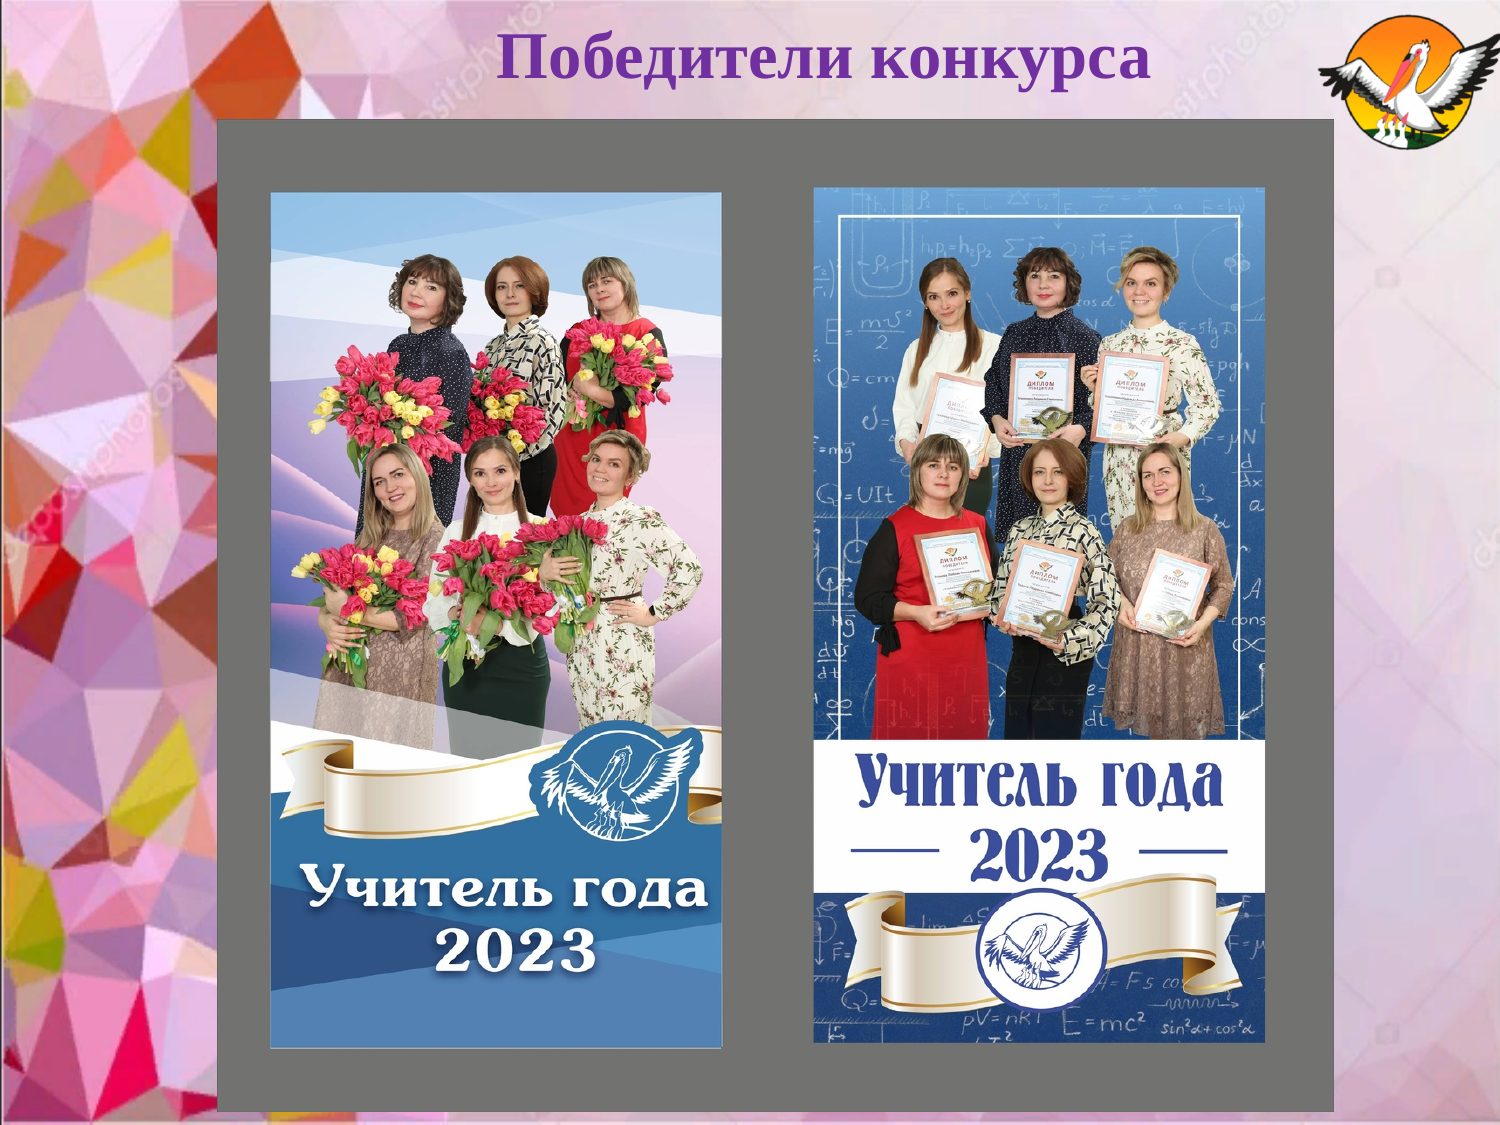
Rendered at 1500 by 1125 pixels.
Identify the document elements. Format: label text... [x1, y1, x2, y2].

text_box Победители конкурса [289, 4, 1311, 100]
picture [0, 0, 1500, 1125]
